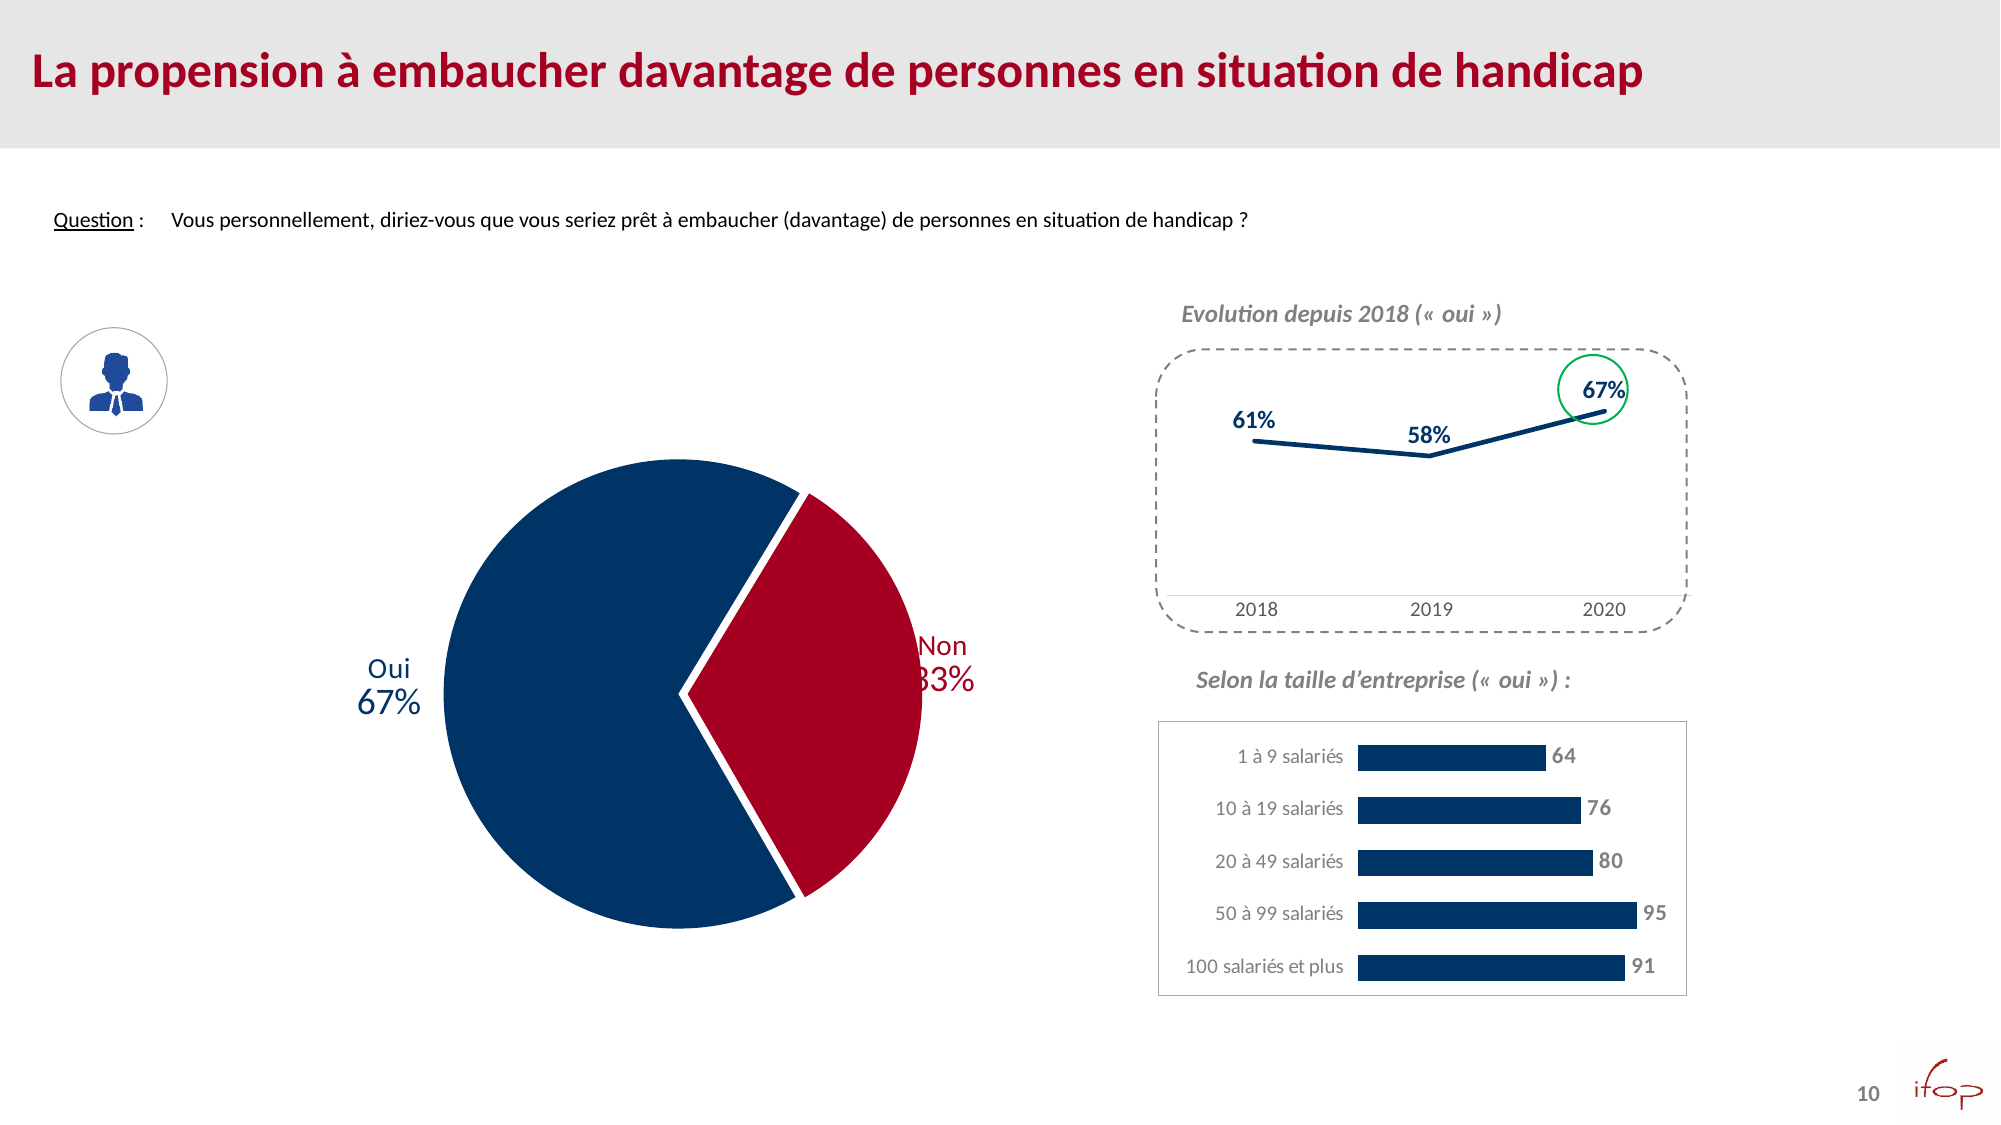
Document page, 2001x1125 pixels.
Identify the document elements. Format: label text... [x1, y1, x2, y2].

chart [101, 327, 1704, 1035]
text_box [60, 327, 168, 434]
picture [1898, 1044, 2000, 1124]
text_box [1278, 628, 1662, 634]
text_box Selon la taille d’entreprise (« oui ») : [1278, 656, 1601, 702]
text_box La propension à embaucher davantage de personnes en situation de handicap [17, 30, 1982, 105]
text_box Question : Vous personnellement, diriez-vous que vous seriez prêt à embaucher (davantage) de personnes en situation de handicap ? [39, 200, 1475, 239]
text_box Evolution depuis 2018 (« oui ») [1166, 290, 1521, 336]
